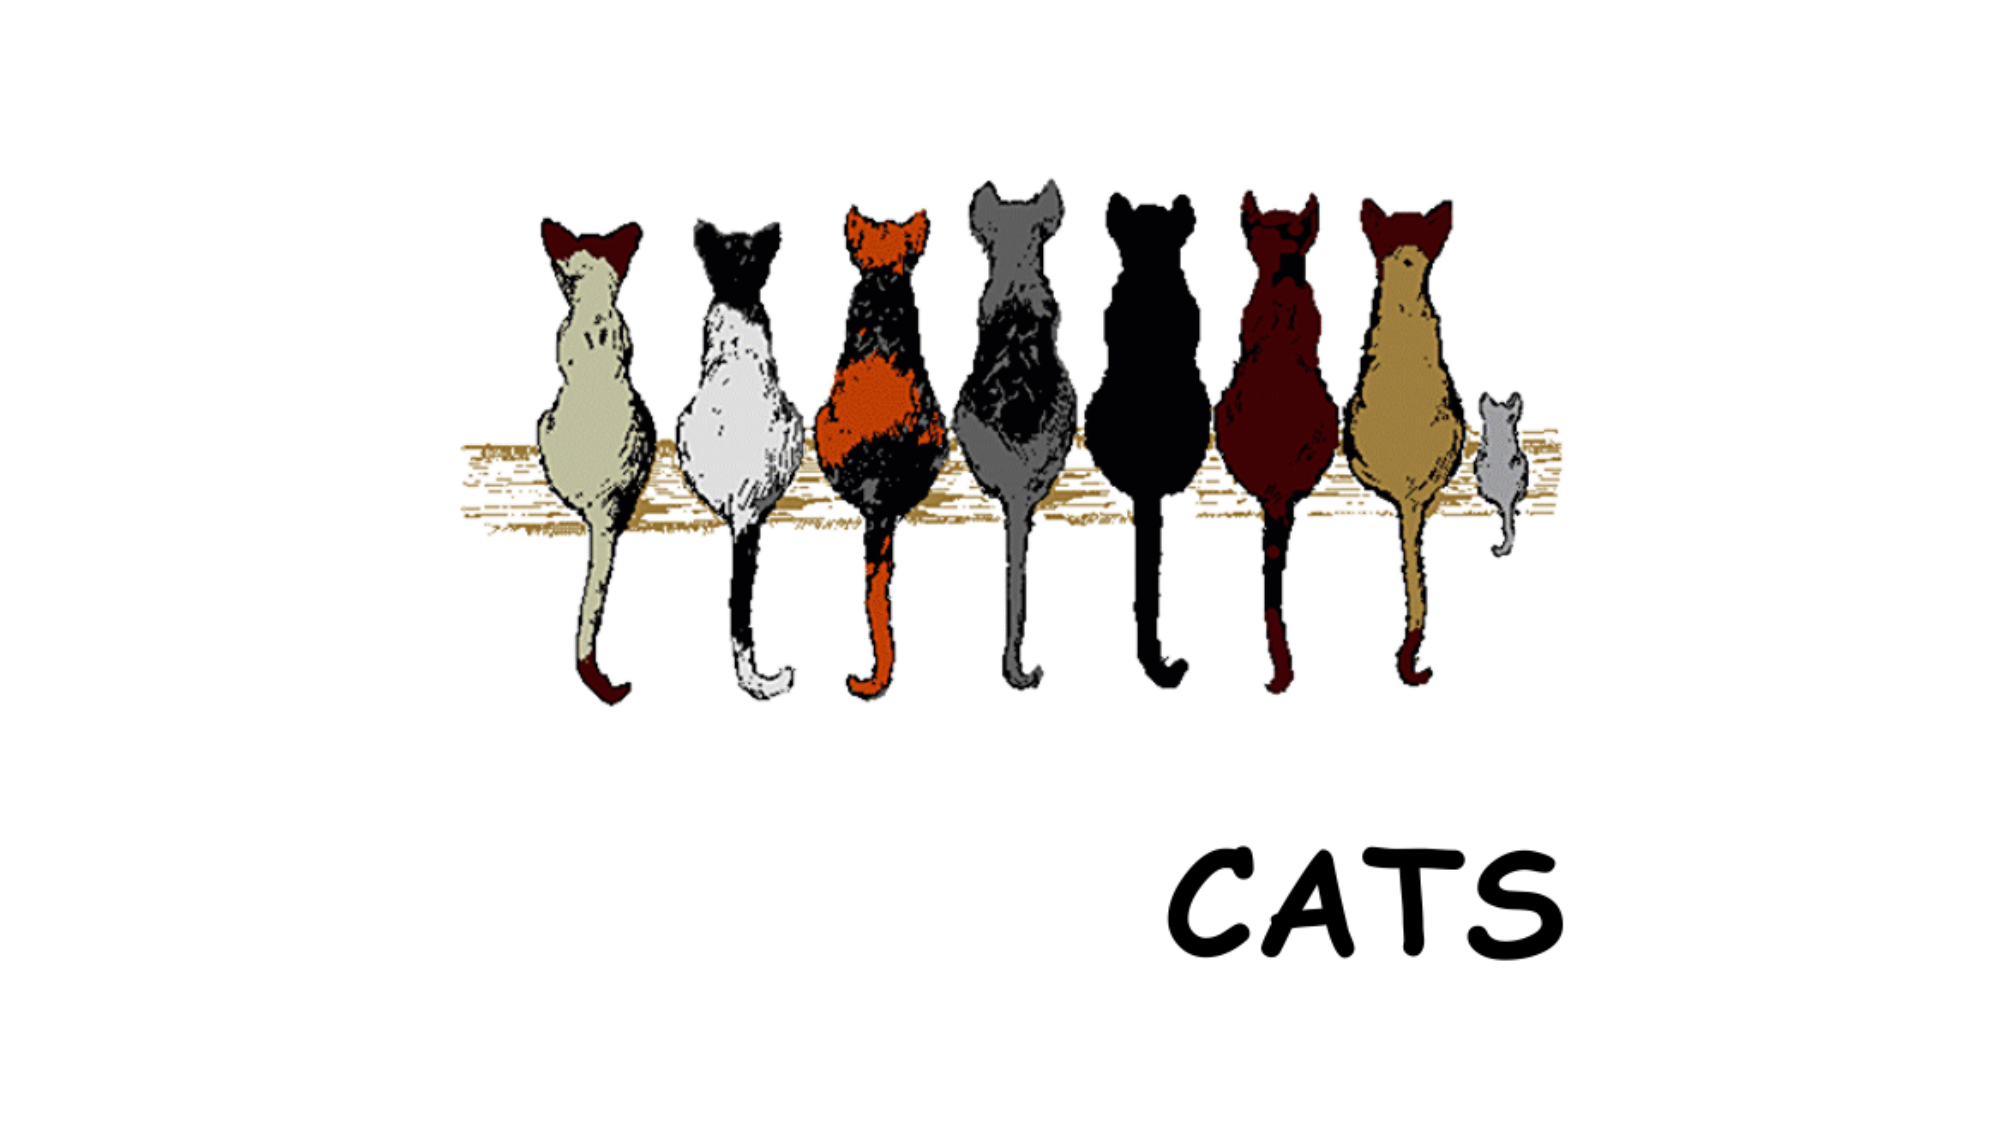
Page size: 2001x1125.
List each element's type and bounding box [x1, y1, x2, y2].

picture [327, 128, 1673, 997]
